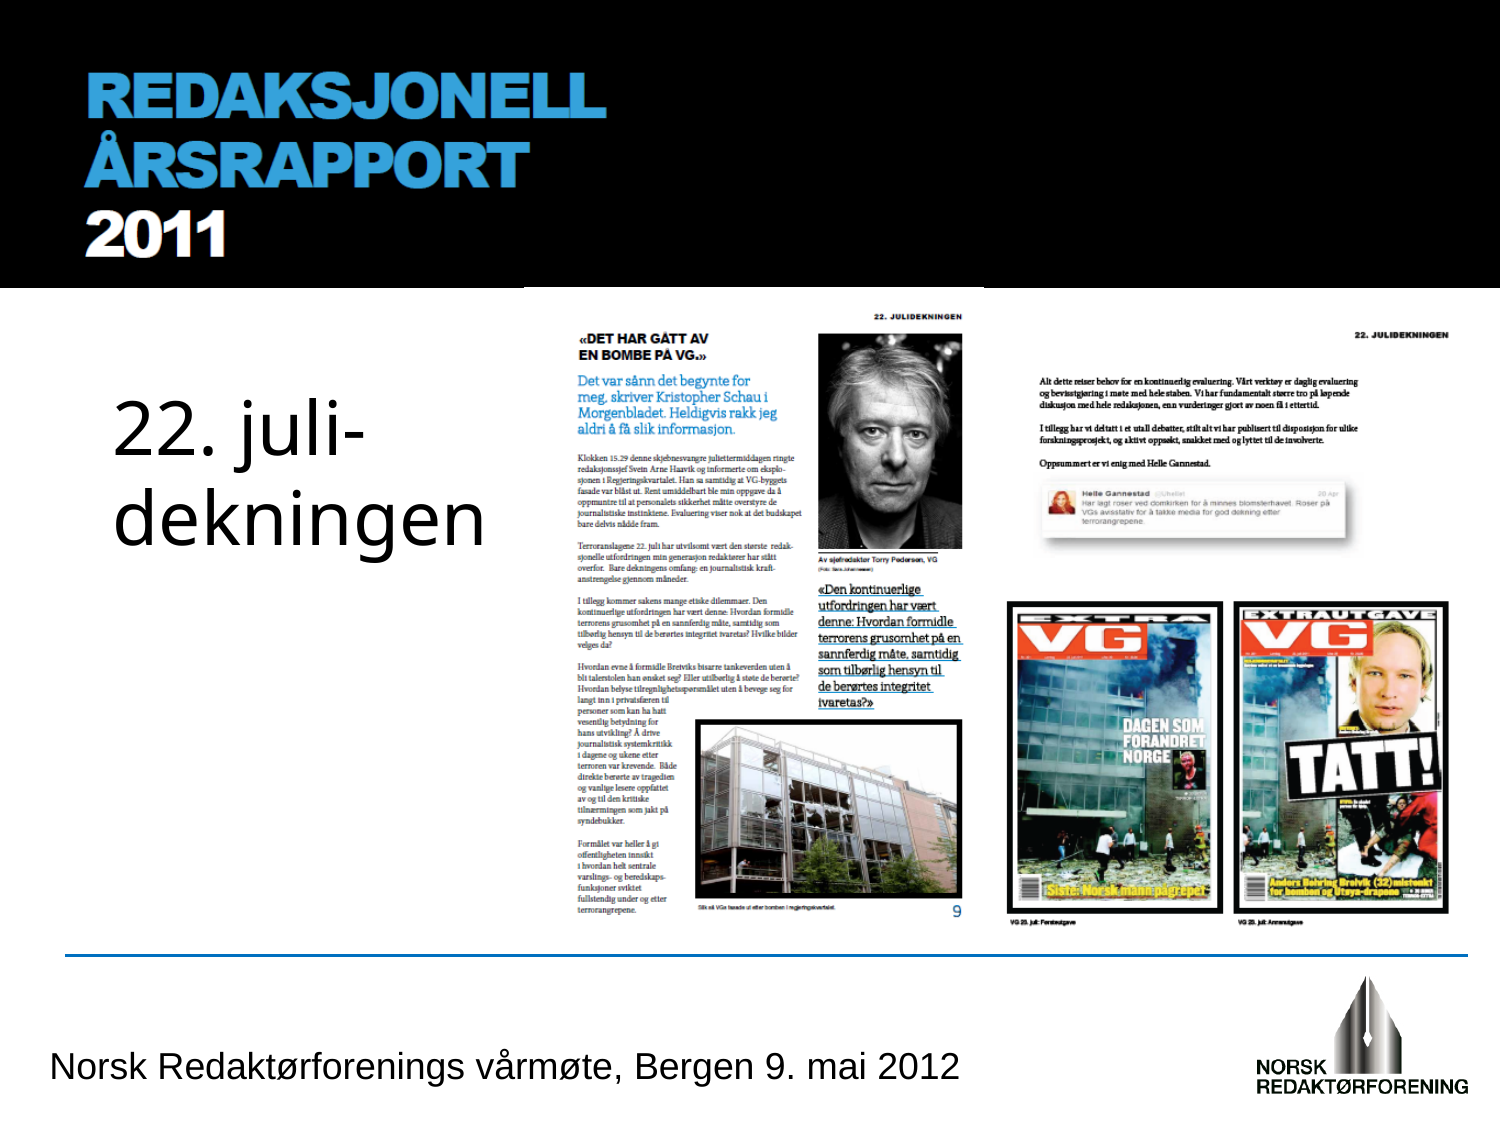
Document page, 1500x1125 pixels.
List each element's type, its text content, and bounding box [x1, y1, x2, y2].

text_box 22. juli- dekningen [98, 373, 503, 569]
picture [0, 0, 1500, 952]
picture [1257, 975, 1468, 1095]
text_box Norsk Redaktørforenings vårmøte, Bergen 9. mai 2012 [34, 1034, 976, 1095]
